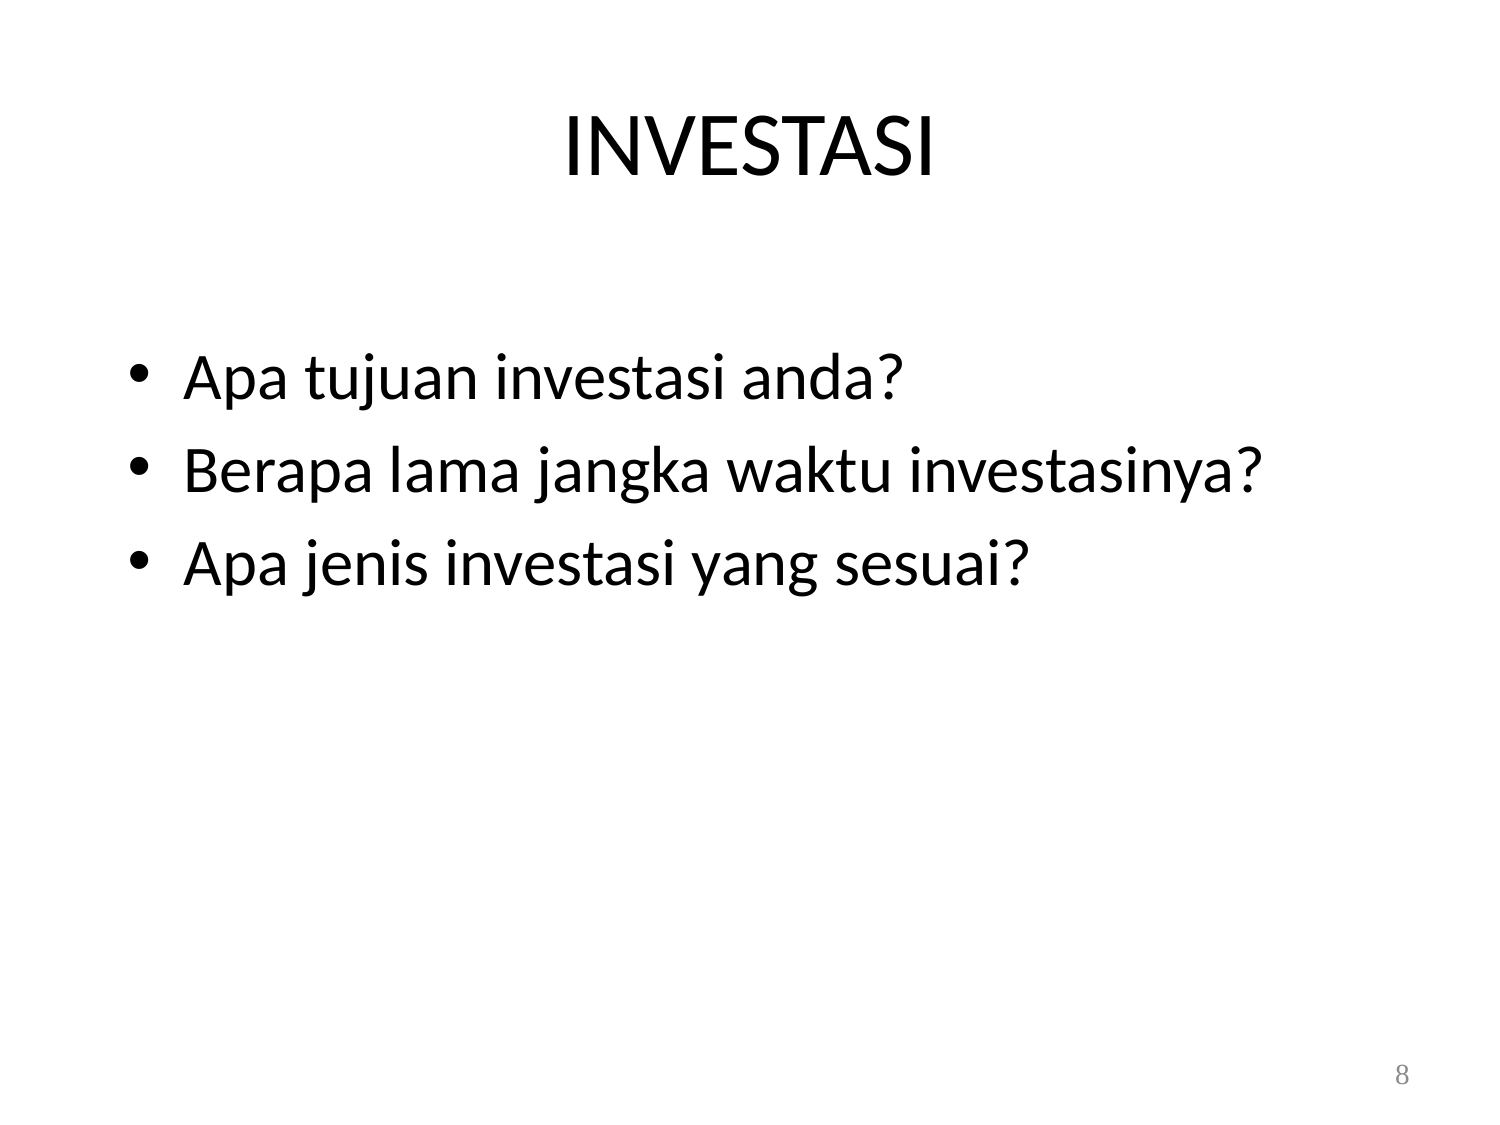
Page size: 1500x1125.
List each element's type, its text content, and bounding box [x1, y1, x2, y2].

list Apa tujuan investasi anda? Berapa lama jangka waktu investasinya? Apa jenis investasi yang sesuai? [112, 324, 1450, 1000]
title INVESTASI [75, 45, 1425, 233]
slide_number 8 [1074, 1042, 1425, 1103]
